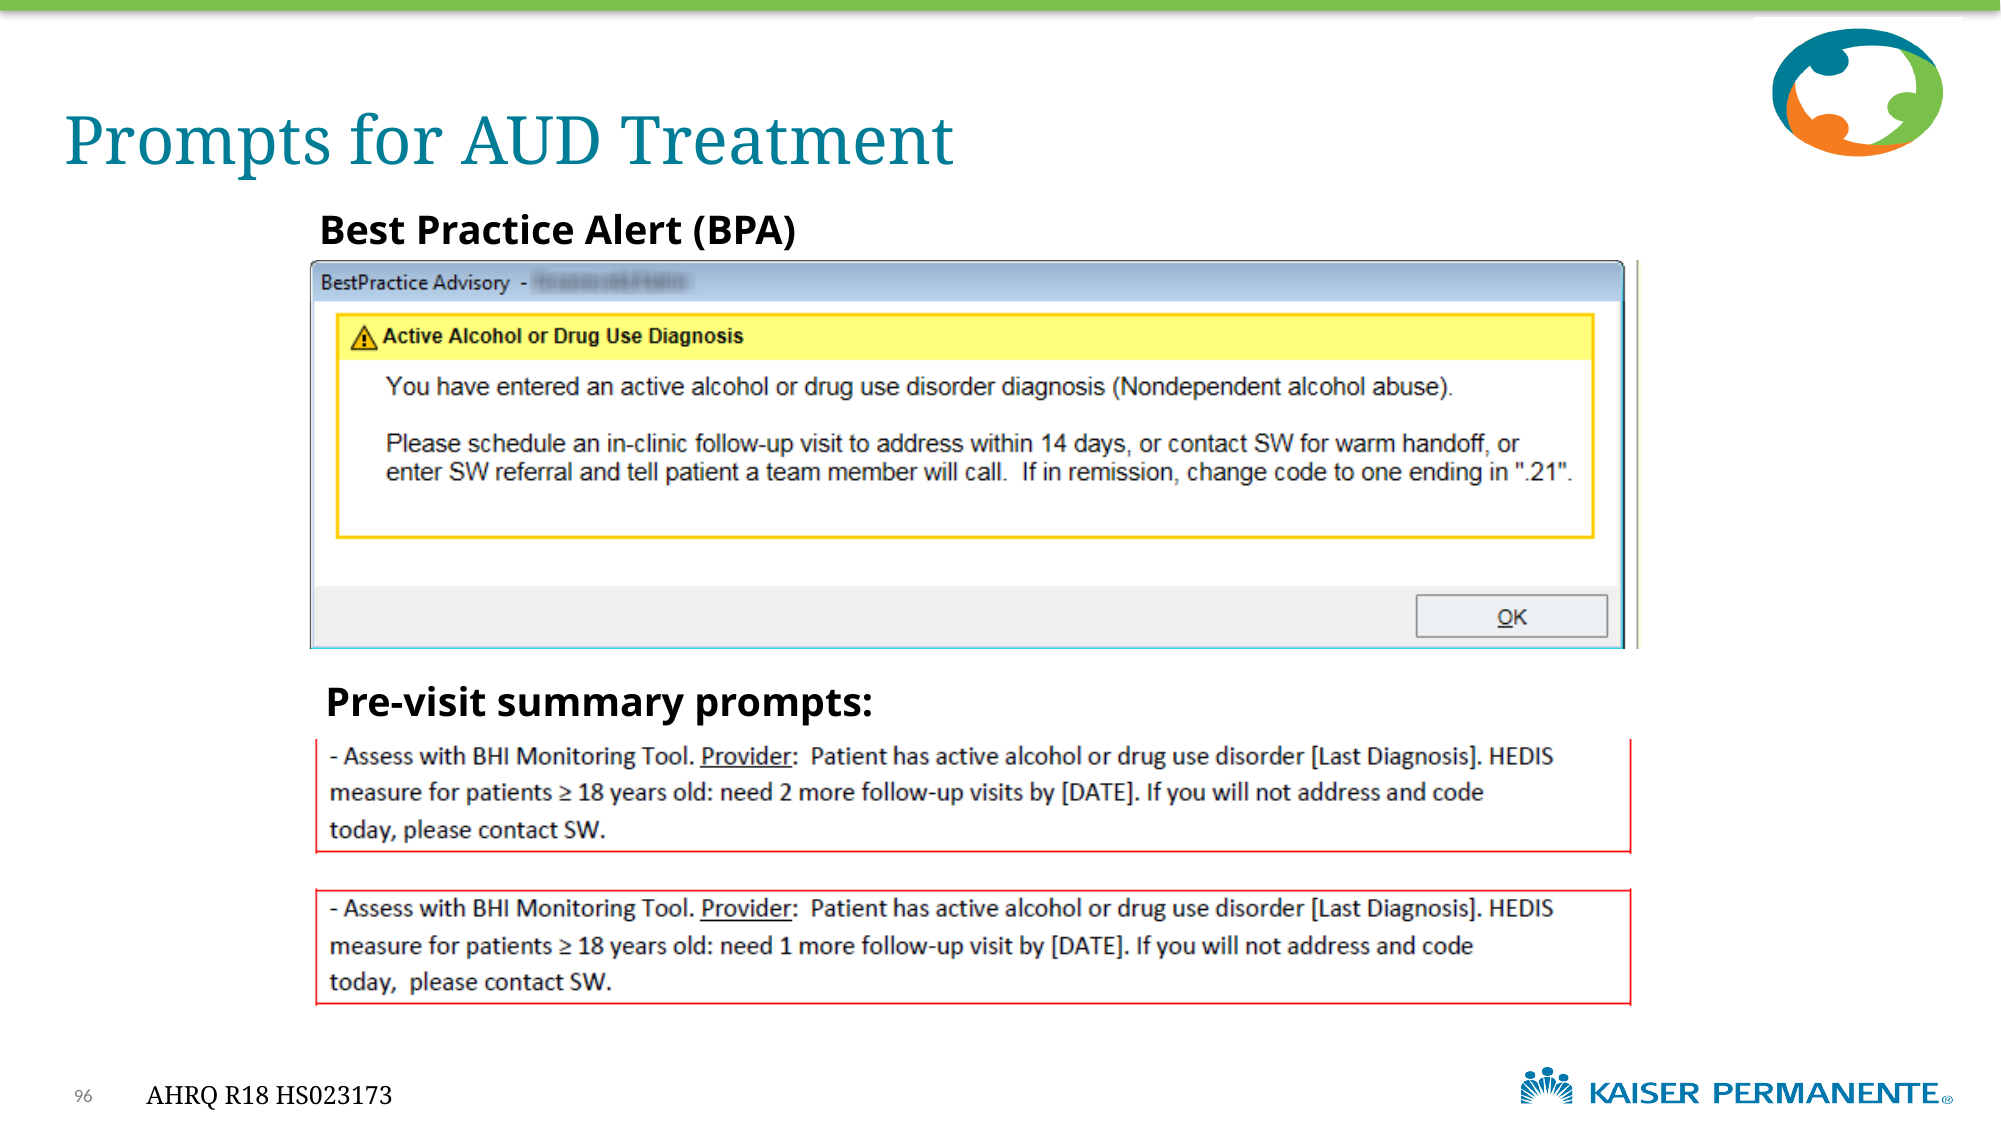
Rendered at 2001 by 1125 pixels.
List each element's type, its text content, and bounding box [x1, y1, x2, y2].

picture [1596, 1096, 1604, 1104]
slide_number 96 [24, 1080, 107, 1109]
picture [1685, 1095, 1693, 1104]
picture [1883, 1091, 1892, 1104]
picture [1837, 1091, 1846, 1104]
picture [1760, 1095, 1767, 1104]
picture [1900, 1086, 1907, 1104]
picture [1811, 1098, 1824, 1104]
picture [296, 739, 1641, 1014]
title Prompts for AUD Treatment [50, 25, 1745, 185]
picture [1529, 1088, 1566, 1104]
picture [1793, 1091, 1798, 1104]
picture [1782, 1091, 1787, 1104]
text_box Best Practice Alert (BPA) [304, 197, 1684, 261]
picture [1521, 1067, 1544, 1083]
picture [1760, 1086, 1768, 1091]
text_box Pre-visit summary prompts: [310, 669, 1690, 732]
picture [1754, 17, 1963, 172]
picture [1551, 1067, 1953, 1104]
picture [1612, 1098, 1625, 1104]
picture [309, 260, 1641, 649]
picture [1685, 1086, 1693, 1091]
